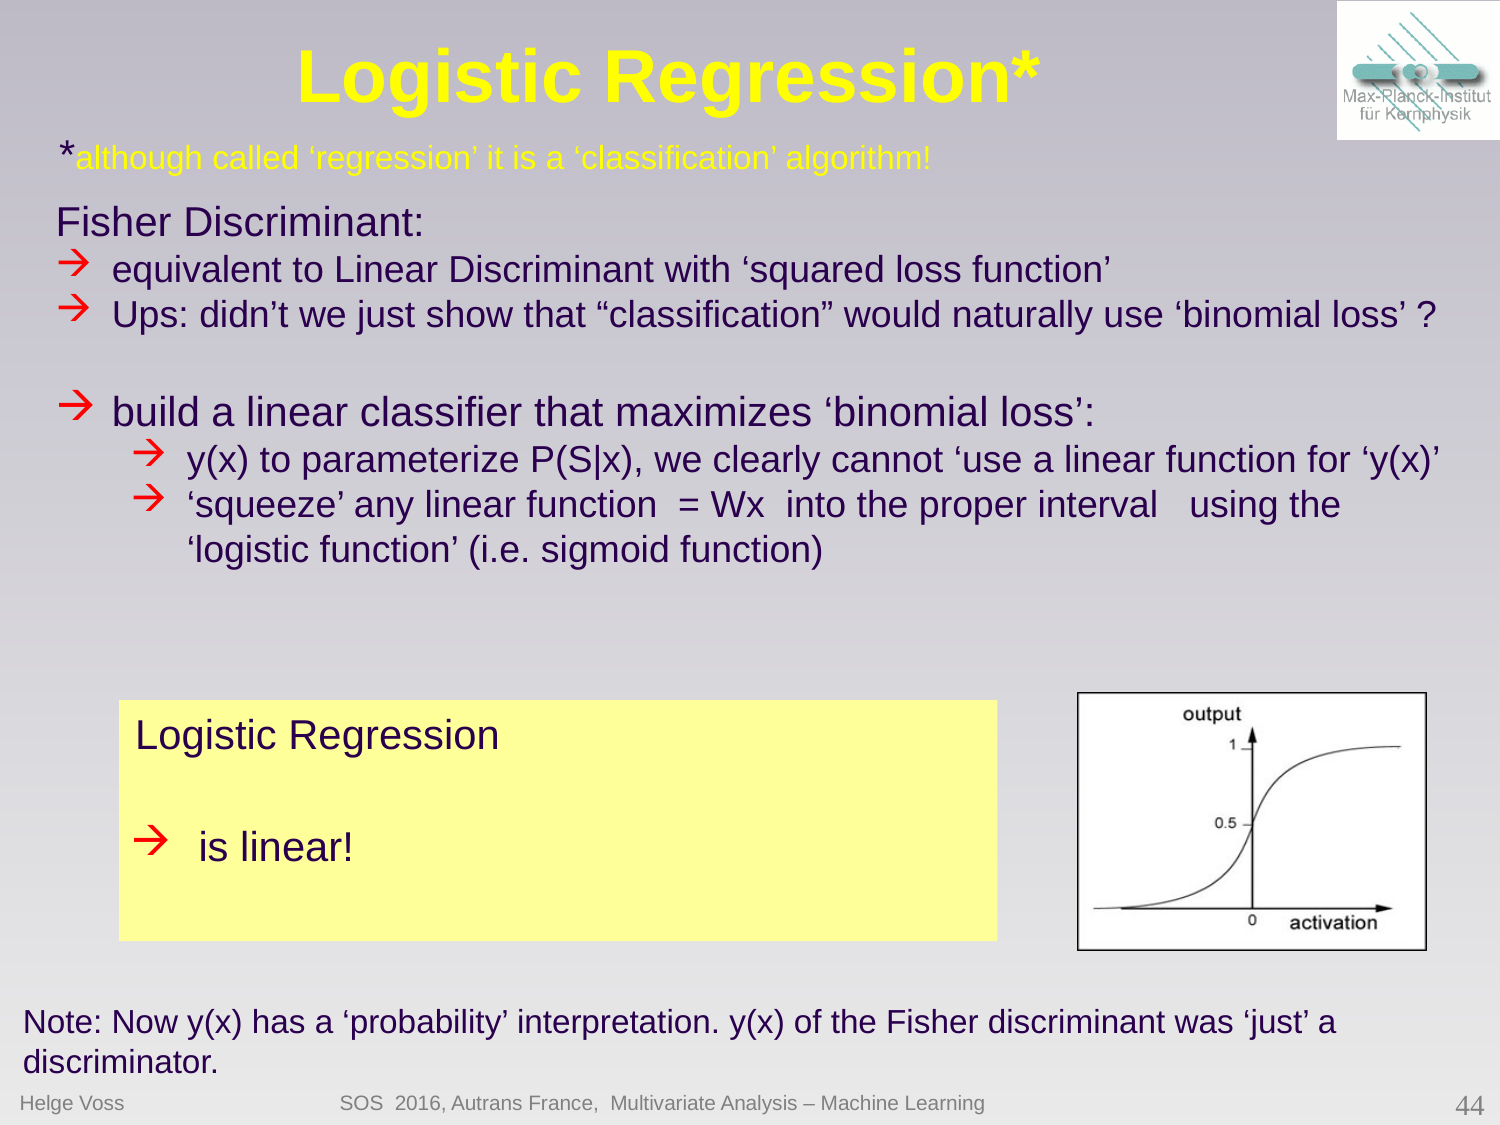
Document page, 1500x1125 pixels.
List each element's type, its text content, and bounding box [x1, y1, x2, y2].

text_box Note: Now y(x) has a ‘probability’ interpretation. y(x) of the Fisher discriminant was ‘just’ a discriminator. [8, 992, 1439, 1088]
text_box [119, 700, 998, 942]
text_box *although called ‘regression’ it is a ‘classification’ algorithm! [44, 120, 949, 185]
picture [1337, 1, 1500, 140]
title Logistic Regression* [17, 4, 1321, 140]
footer SOS 2016, Autrans France, Multivariate Analysis – Machine Learning [324, 1088, 1399, 1125]
picture [1077, 692, 1428, 951]
slide_number Helge Voss [4, 1082, 183, 1125]
text_box Logistic Regression [120, 700, 516, 765]
slide_number 44 [1399, 1082, 1500, 1125]
